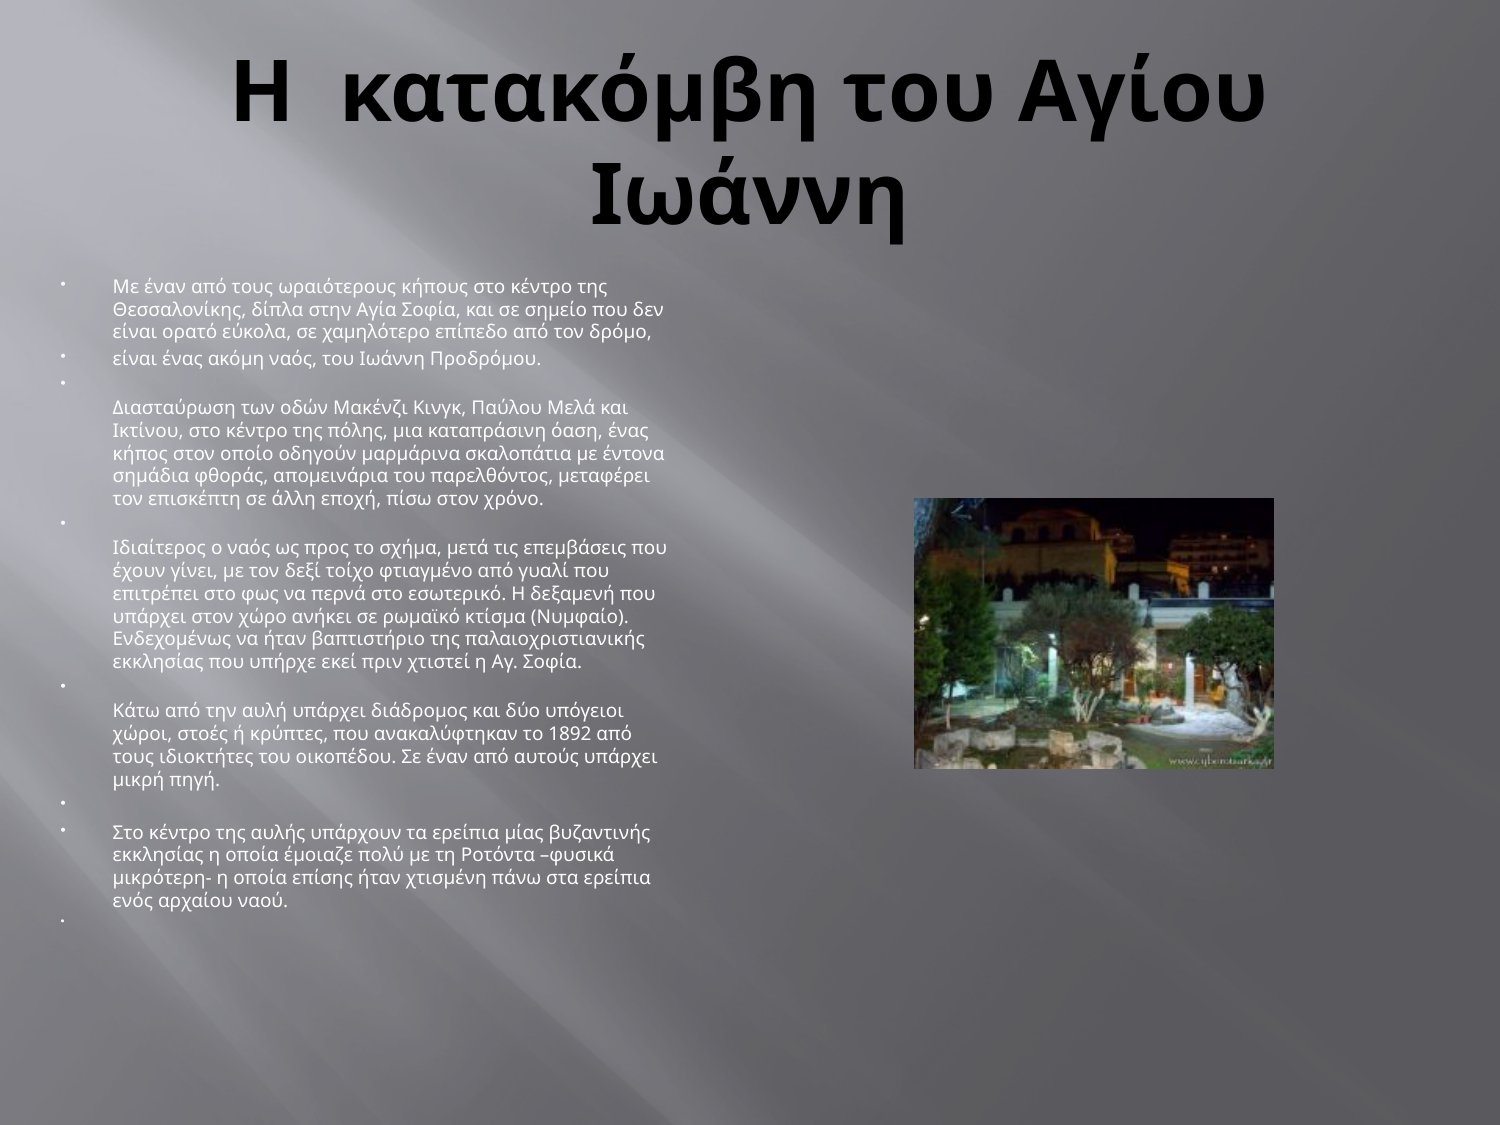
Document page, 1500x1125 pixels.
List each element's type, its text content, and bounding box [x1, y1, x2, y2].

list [913, 498, 1274, 770]
title Η κατακόμβη του Αγίου Ιωάννη [75, 45, 1425, 233]
list Με έναν από τους ωραιότερους κήπους στο κέντρο της Θεσσαλονίκης, δίπλα στην Αγία Σοφία, και σε σημείο που δεν είναι ορατό εύκολα, σε χαμηλότερο επίπεδο από τον δρόμο, είναι ένας ακόμη ναός, του Ιωάννη Προδρόμου. Διασταύρωση των οδών Μακένζι Κινγκ, Παύλου Μελά και Ικτίνου, στο κέντρο της πόλης, μια καταπράσινη όαση, ένας κήπος στον οποίο οδηγούν μαρμάρινα σκαλοπάτια με έντονα σημάδια φθοράς, απομεινάρια του παρελθόντος, μεταφέρει τον επισκέπτη σε άλλη εποχή, πίσω στον χρόνο. Ιδιαίτερος ο ναός ως προς το σχήμα, μετά τις επεμβάσεις που έχουν γίνει, με τον δεξί τοίχο φτιαγμένο από γυαλί που επιτρέπει στο φως να περνά στο εσωτερικό. Η δεξαμενή που υπάρχει στον χώρο ανήκει σε ρωμαϊκό κτίσμα (Νυμφαίο). Ενδεχομένως να ήταν βαπτιστήριο της παλαιοχριστιανικής εκκλησίας που υπήρχε εκεί πριν χτιστεί η Αγ. Σοφία. Κάτω από την αυλή υπάρχει διάδρομος και δύο υπόγειοι χώροι, στοές ή κρύπτες, που ανακαλύφτηκαν το 1892 από τους ιδιοκτήτες του οικοπέδου. Σε έναν από αυτούς υπάρχει μικρή πηγή. Στο κέντρο της αυλής υπάρχουν τα ερείπια μίας βυζαντινής εκκλησίας η οποία έμοιαζε πολύ με τη Ροτόντα –φυσικά μικρότερη- η οποία επίσης ήταν χτισμένη πάνω στα ερείπια ενός αρχαίου ναού. [29, 267, 692, 1010]
